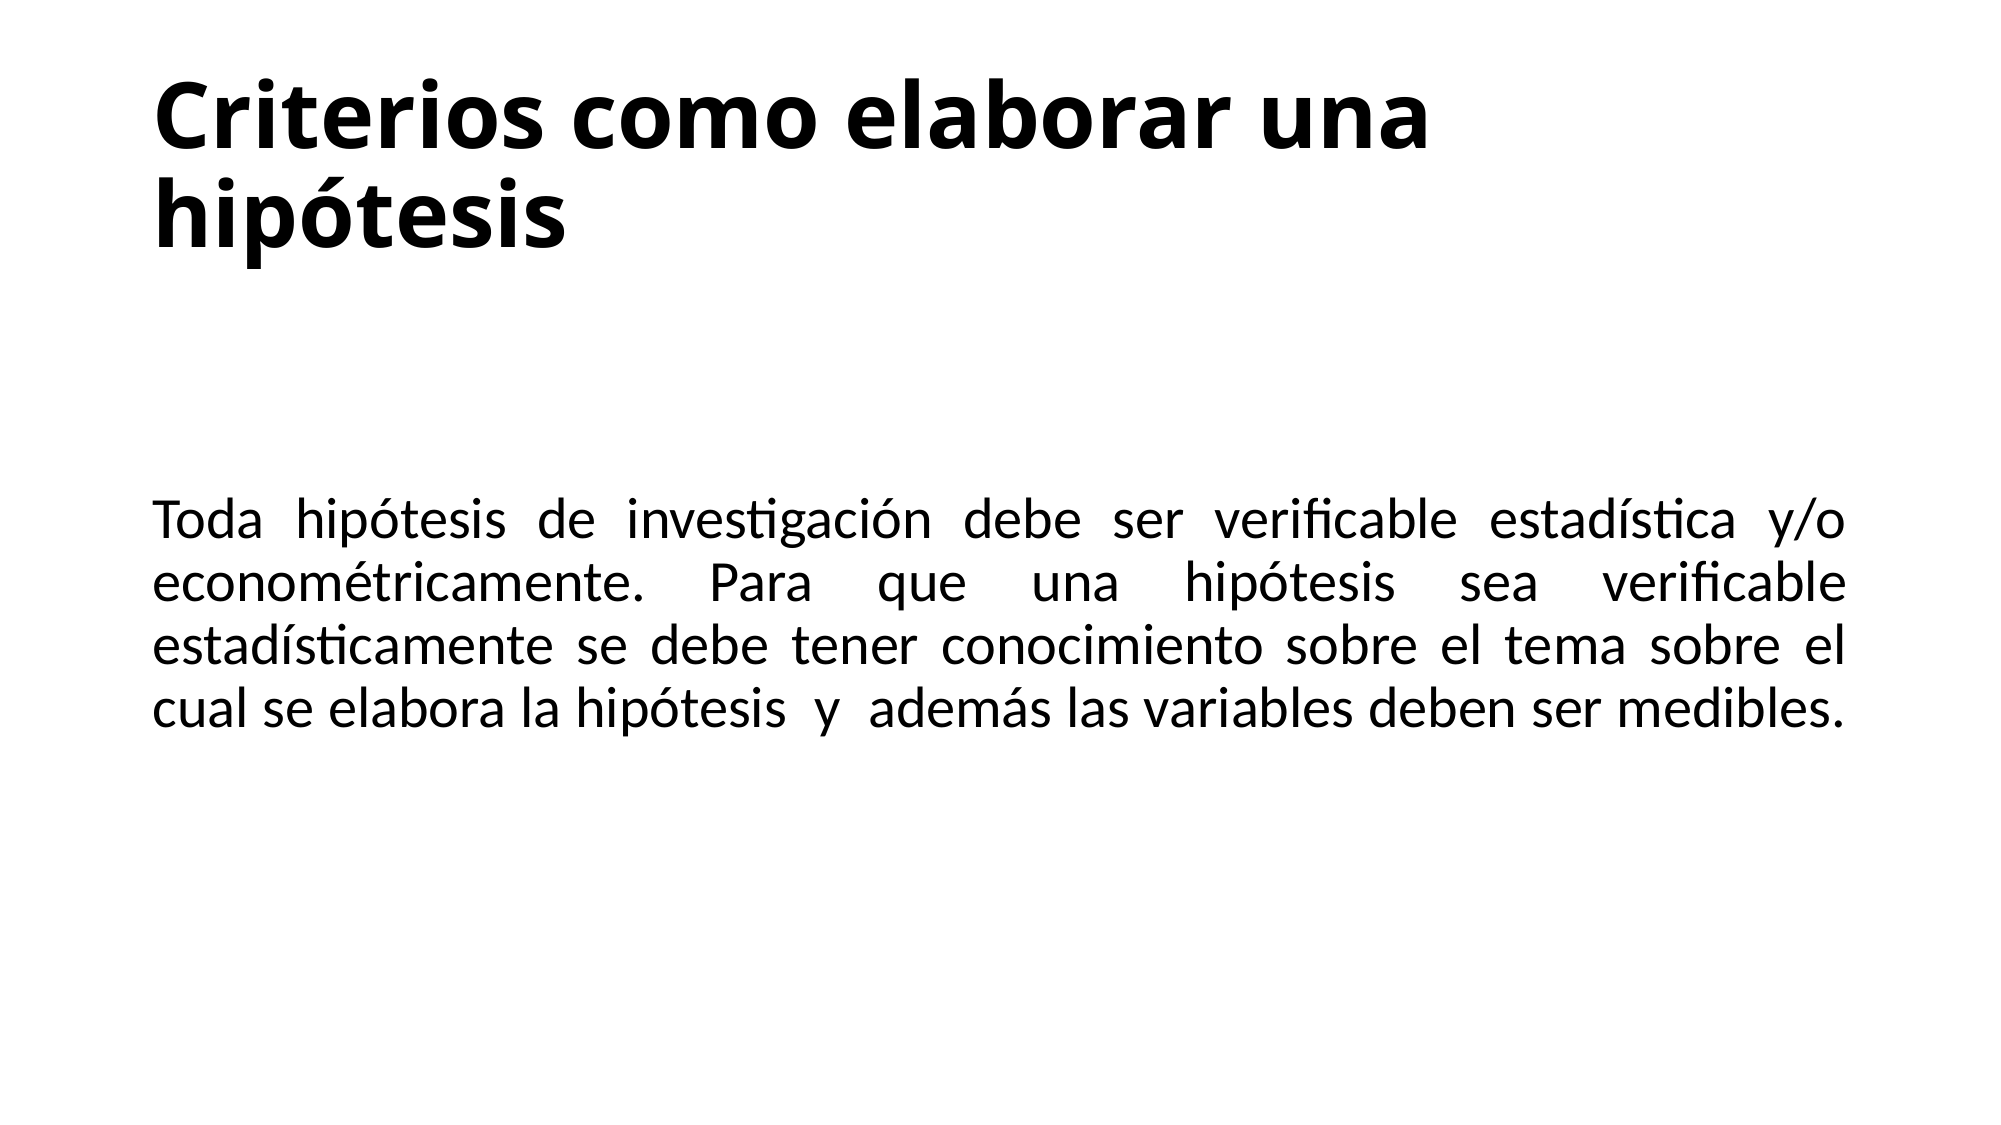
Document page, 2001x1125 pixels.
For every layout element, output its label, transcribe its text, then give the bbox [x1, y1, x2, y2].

list Toda hipótesis de investigación debe ser verificable estadística y/o econométricamente. Para que una hipótesis sea verificable estadísticamente se debe tener conocimiento sobre el tema sobre el cual se elabora la hipótesis y además las variables deben ser medibles. [137, 299, 1863, 1014]
title Criterios como elaborar una hipótesis [137, 59, 1863, 278]
